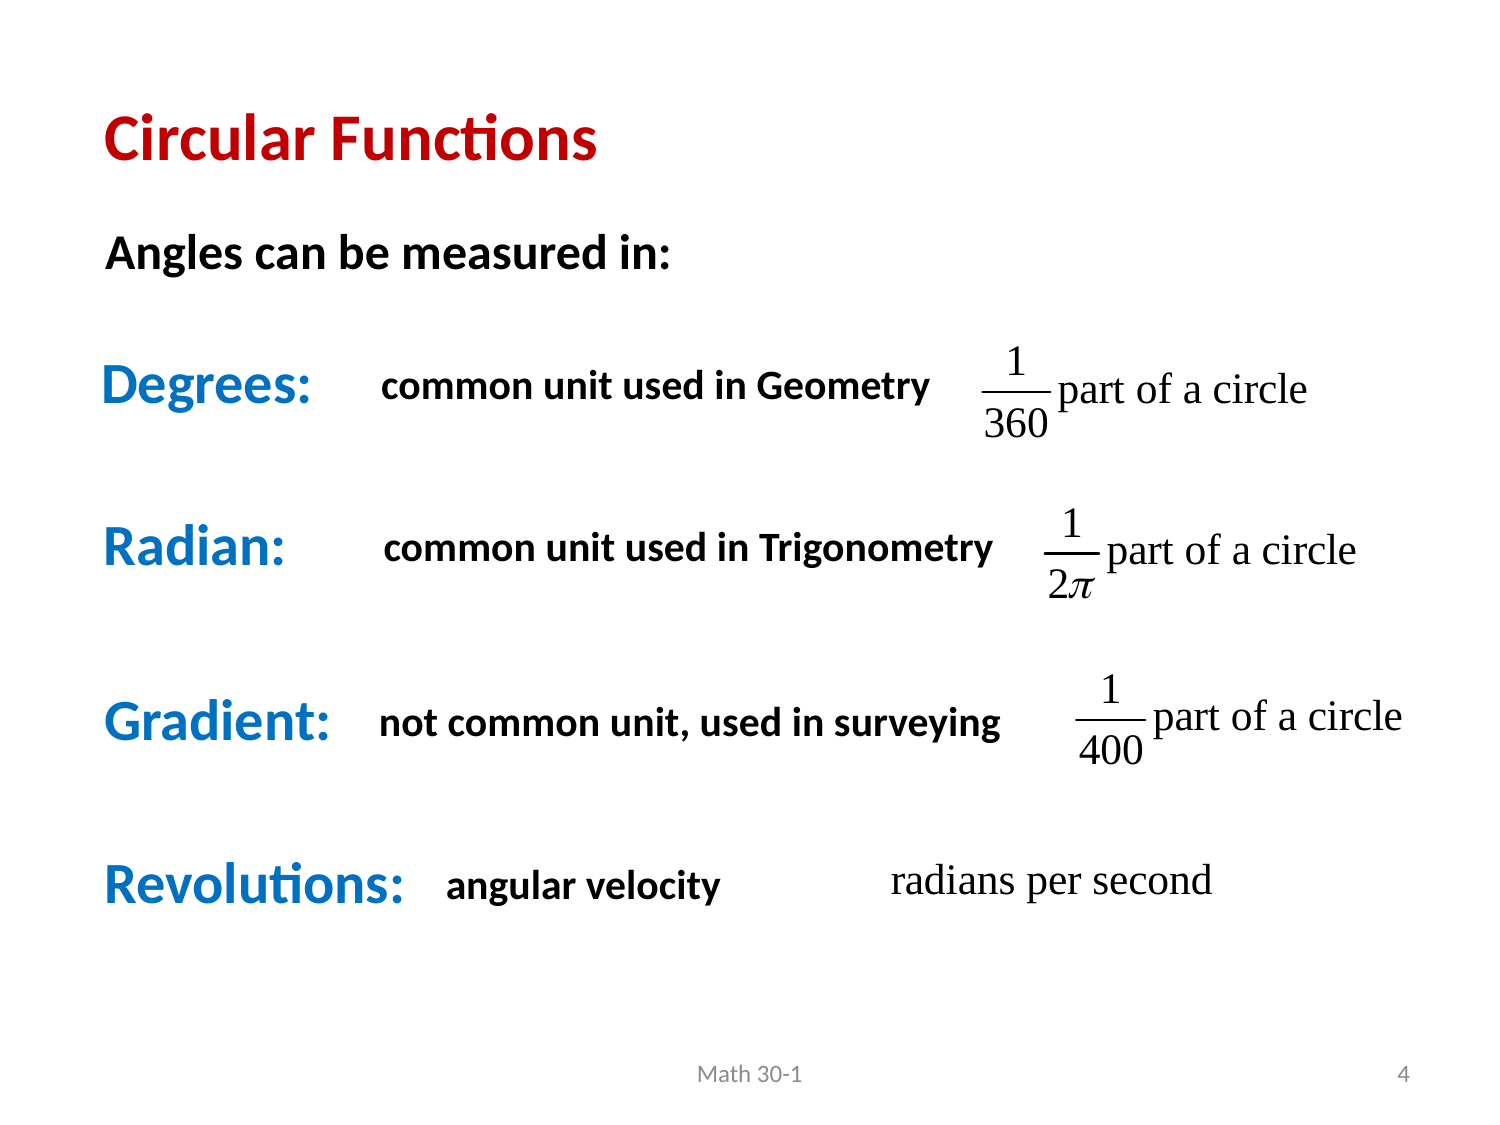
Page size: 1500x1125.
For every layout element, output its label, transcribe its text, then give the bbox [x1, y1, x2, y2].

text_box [974, 333, 1317, 447]
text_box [1037, 495, 1365, 609]
slide_number 4 [1074, 1042, 1425, 1103]
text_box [1068, 661, 1410, 775]
text_box angular velocity [431, 850, 737, 916]
text_box common unit used in Geometry [366, 350, 947, 415]
text_box Radian: [89, 500, 316, 585]
text_box Degrees: [86, 337, 341, 423]
text_box Circular Functions [90, 86, 630, 182]
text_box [884, 854, 1222, 913]
text_box common unit used in Trigonometry [368, 512, 1010, 578]
text_box Revolutions: [89, 838, 434, 923]
footer Math 30-1 [512, 1042, 988, 1103]
text_box Gradient: [89, 675, 360, 760]
text_box not common unit, used in surveying [363, 687, 1017, 753]
text_box Angles can be measured in: [90, 212, 688, 287]
